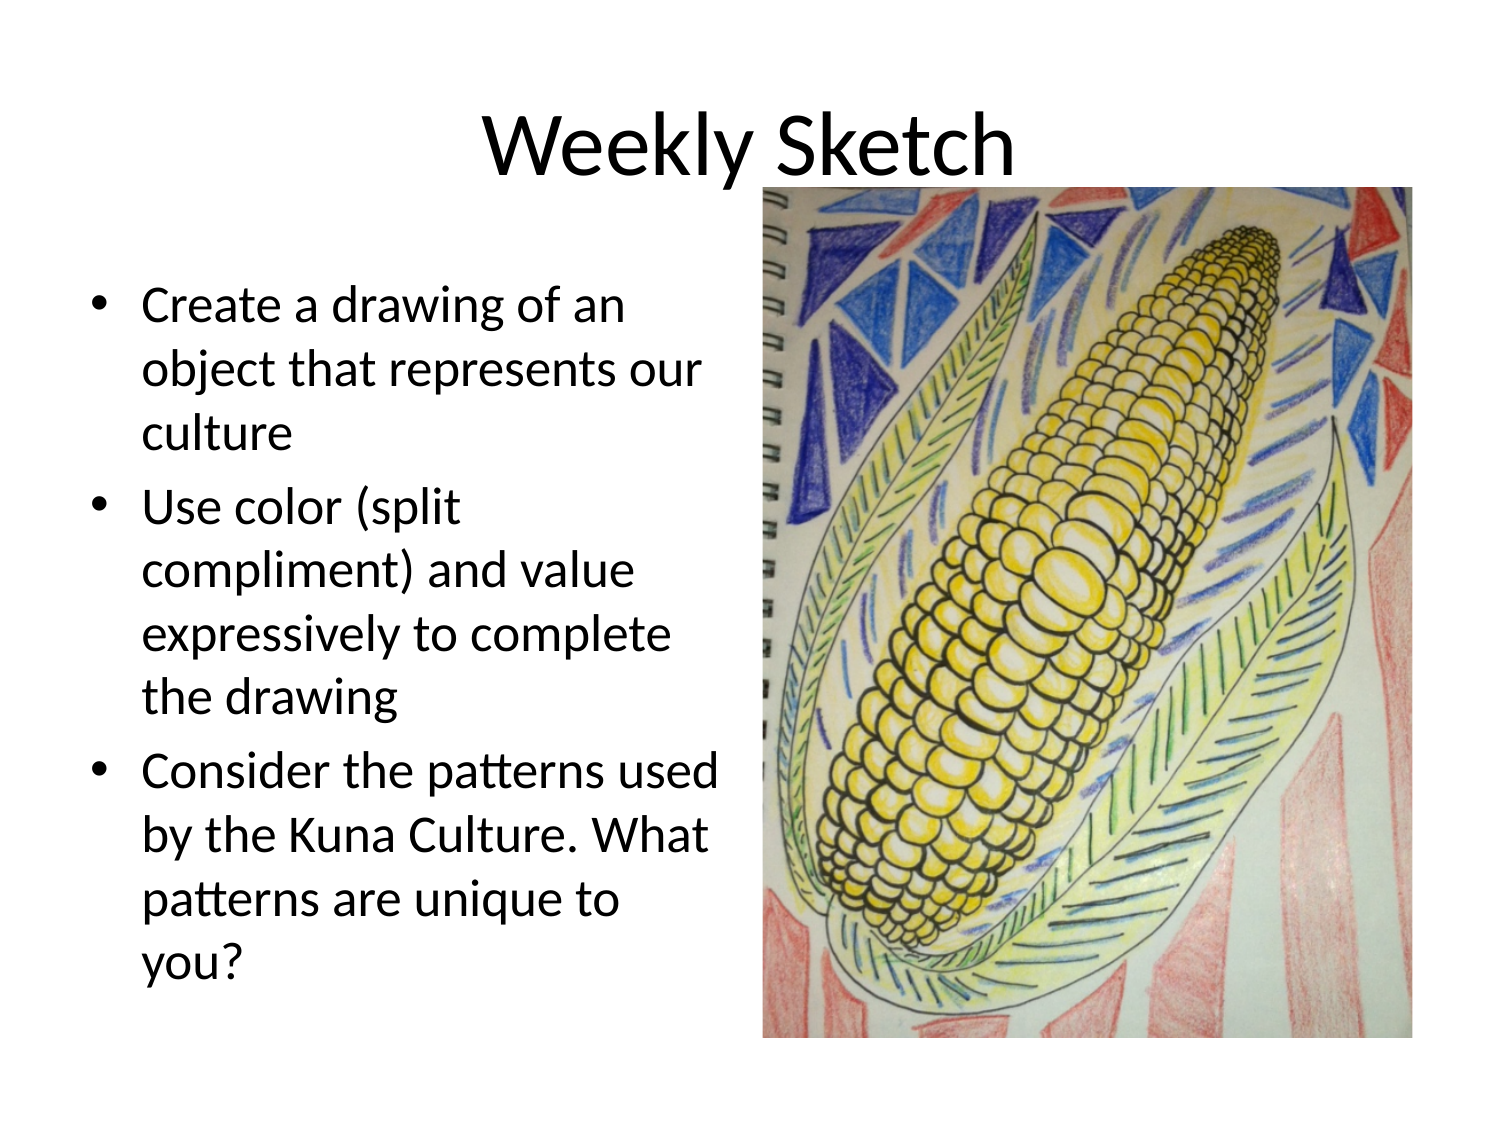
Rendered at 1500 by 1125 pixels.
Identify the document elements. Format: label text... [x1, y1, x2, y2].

list Create a drawing of an object that represents our culture Use color (split compliment) and value expressively to complete the drawing Consider the patterns used by the Kuna Culture. What patterns are unique to you? [75, 262, 738, 1005]
picture [762, 938, 1413, 1038]
picture [762, 187, 1413, 287]
title Weekly Sketch [75, 45, 1425, 233]
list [662, 287, 1500, 938]
